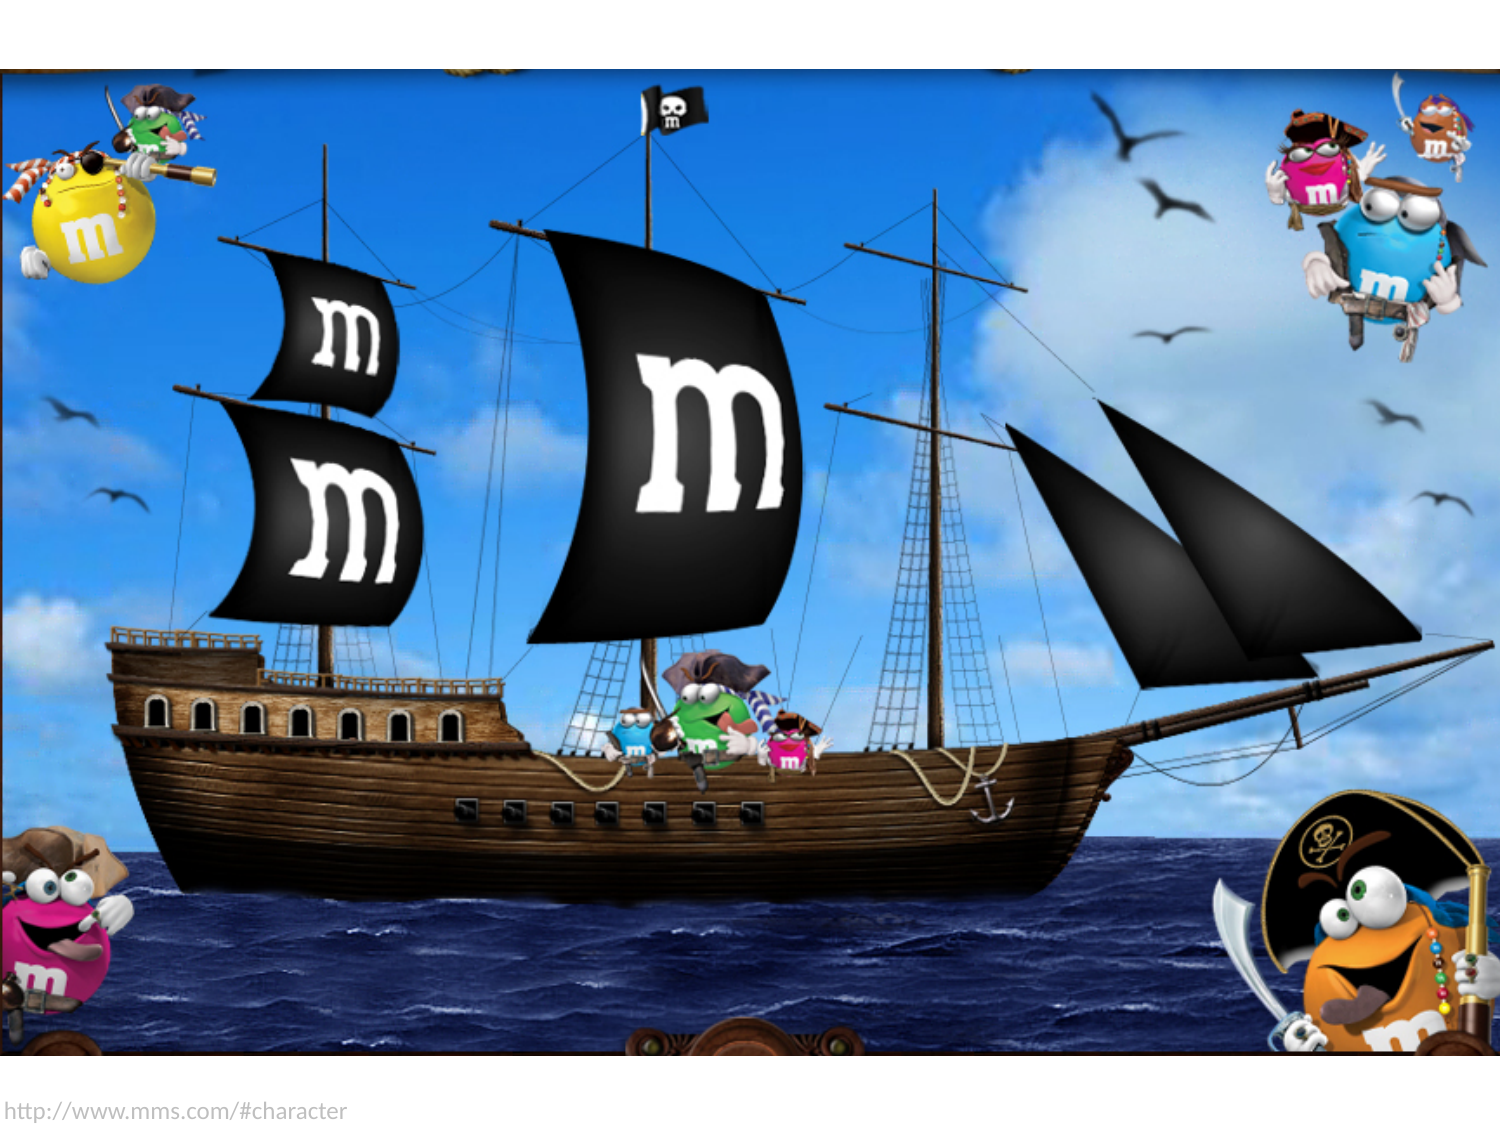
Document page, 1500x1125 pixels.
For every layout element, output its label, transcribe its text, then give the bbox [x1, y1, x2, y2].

text_box http://www.mms.com/#character [0, 1087, 364, 1125]
picture [0, 69, 1500, 1056]
